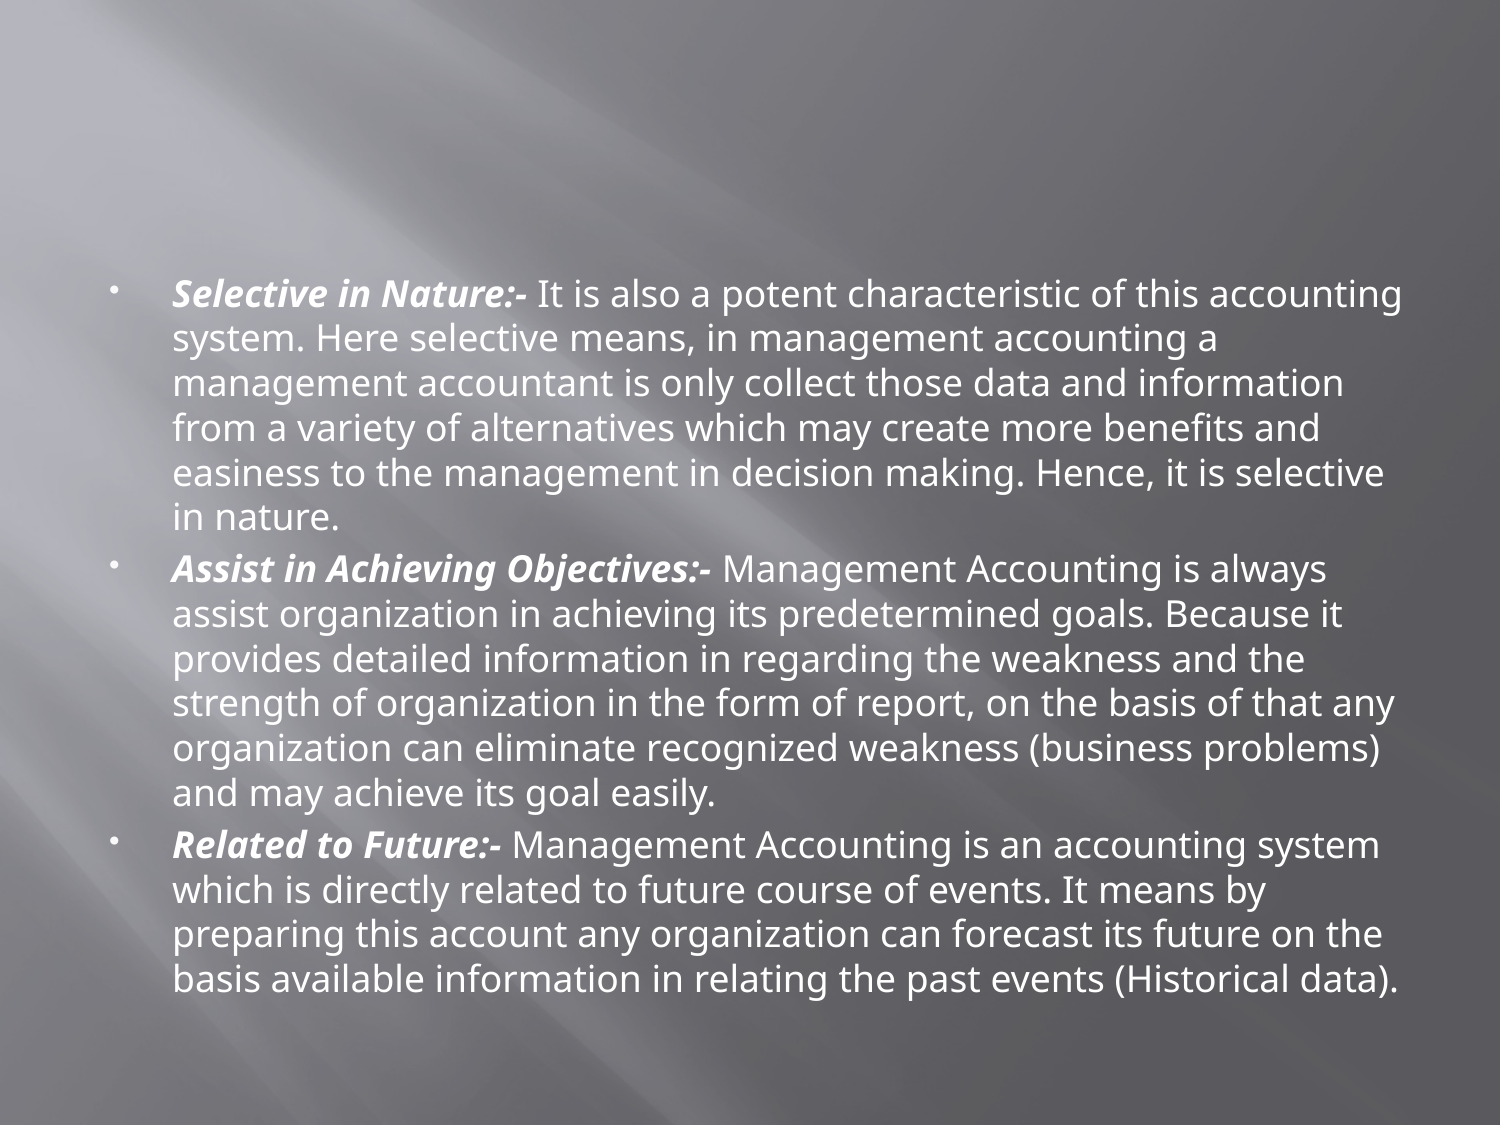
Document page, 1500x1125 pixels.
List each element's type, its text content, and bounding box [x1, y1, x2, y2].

list Selective in Nature:- It is also a potent characteristic of this accounting system. Here selective means, in management accounting a management accountant is only collect those data and information from a variety of alternatives which may create more benefits and easiness to the management in decision making. Hence, it is selective in nature. Assist in Achieving Objectives:- Management Accounting is always assist organization in achieving its predetermined goals. Because it provides detailed information in regarding the weakness and the strength of organization in the form of report, on the basis of that any organization can eliminate recognized weakness (business problems) and may achieve its goal easily. Related to Future:- Management Accounting is an accounting system which is directly related to future course of events. It means by preparing this account any organization can forecast its future on the basis available information in relating the past events (Historical data). [75, 262, 1425, 1035]
